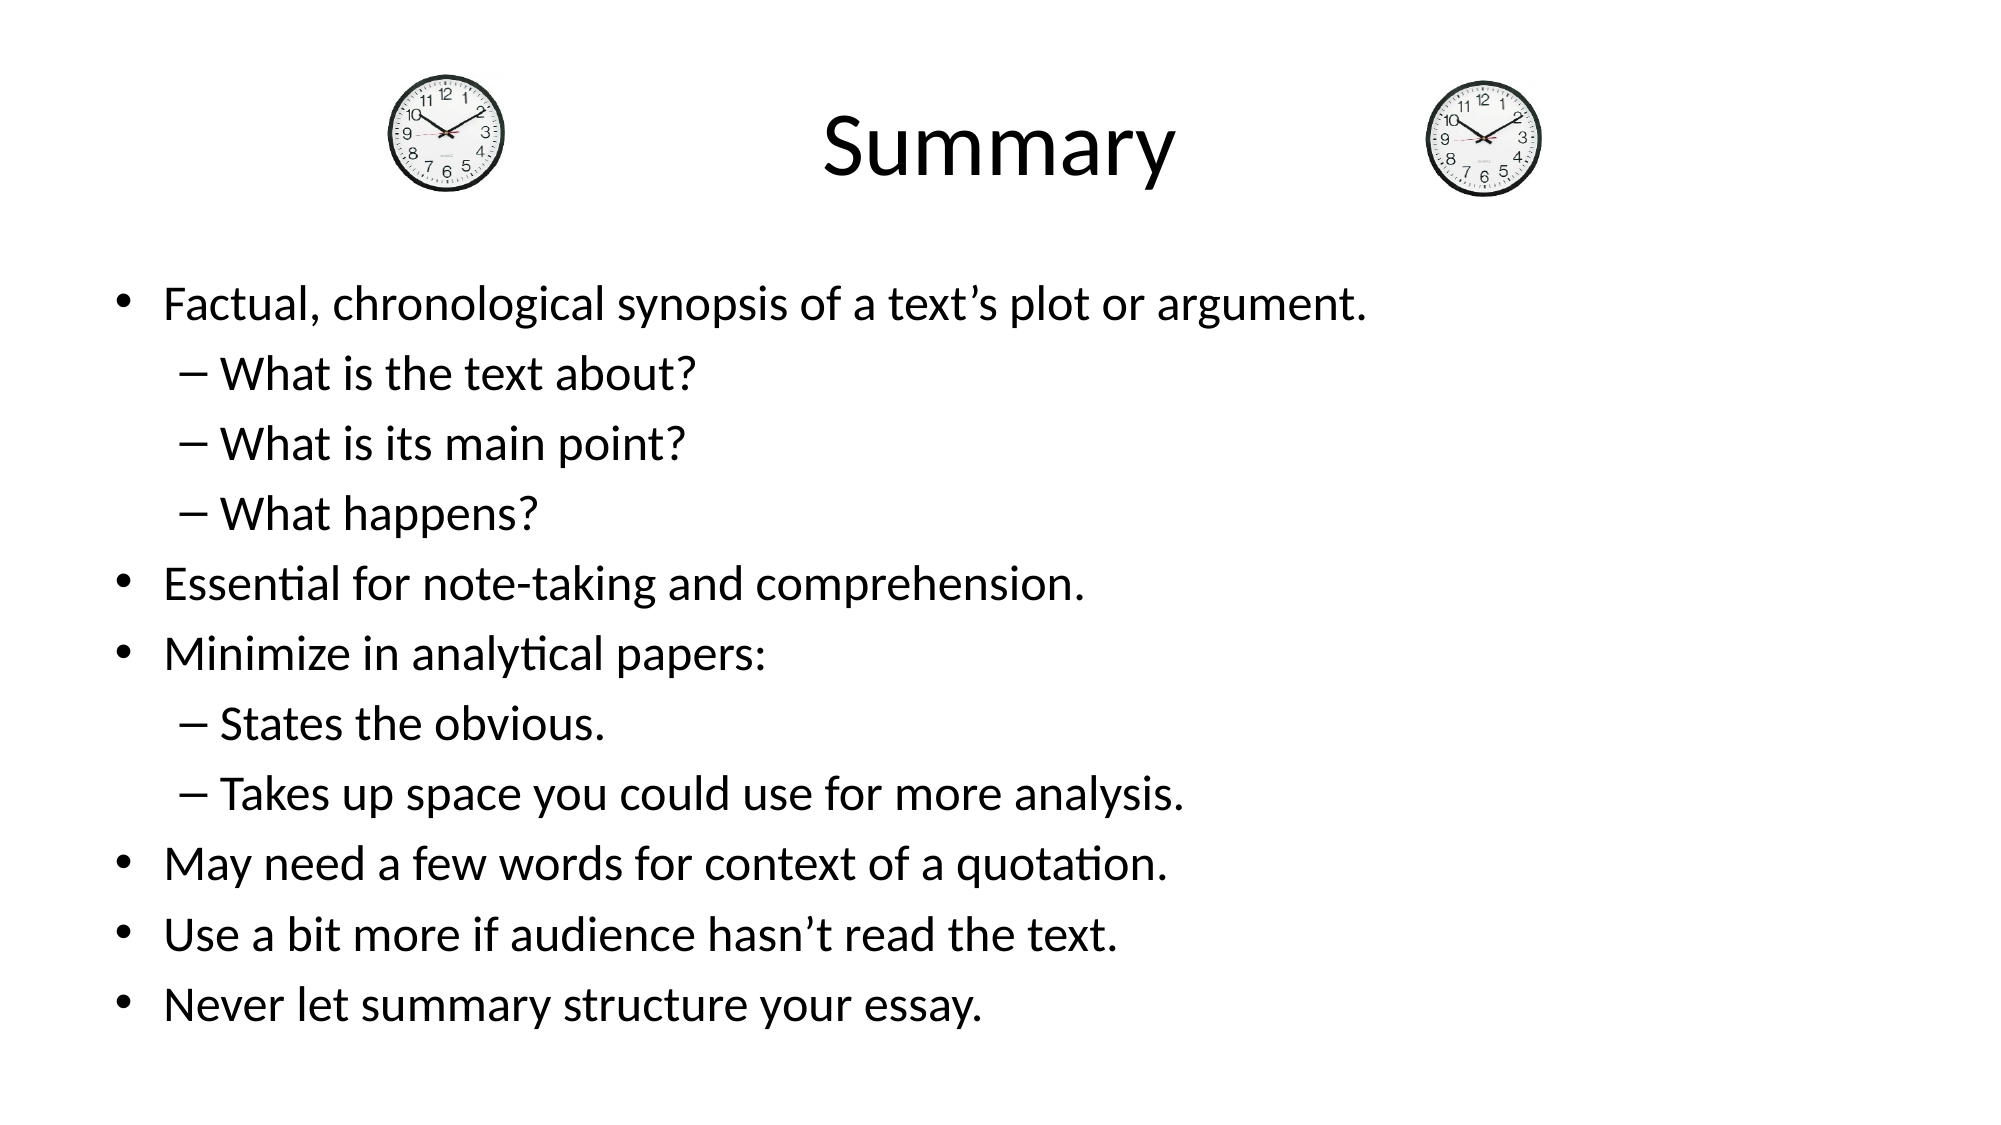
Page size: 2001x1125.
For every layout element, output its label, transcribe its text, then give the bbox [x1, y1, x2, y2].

picture [387, 74, 505, 192]
title Summary [99, 45, 1900, 233]
picture [1424, 80, 1543, 198]
list Factual, chronological synopsis of a text’s plot or argument. What is the text about? What is its main point? What happens? Essential for note-taking and comprehension. Minimize in analytical papers: States the obvious. Takes up space you could use for more analysis. May need a few words for context of a quotation. Use a bit more if audience hasn’t read the text. Never let summary structure your essay. [99, 262, 1900, 1045]
